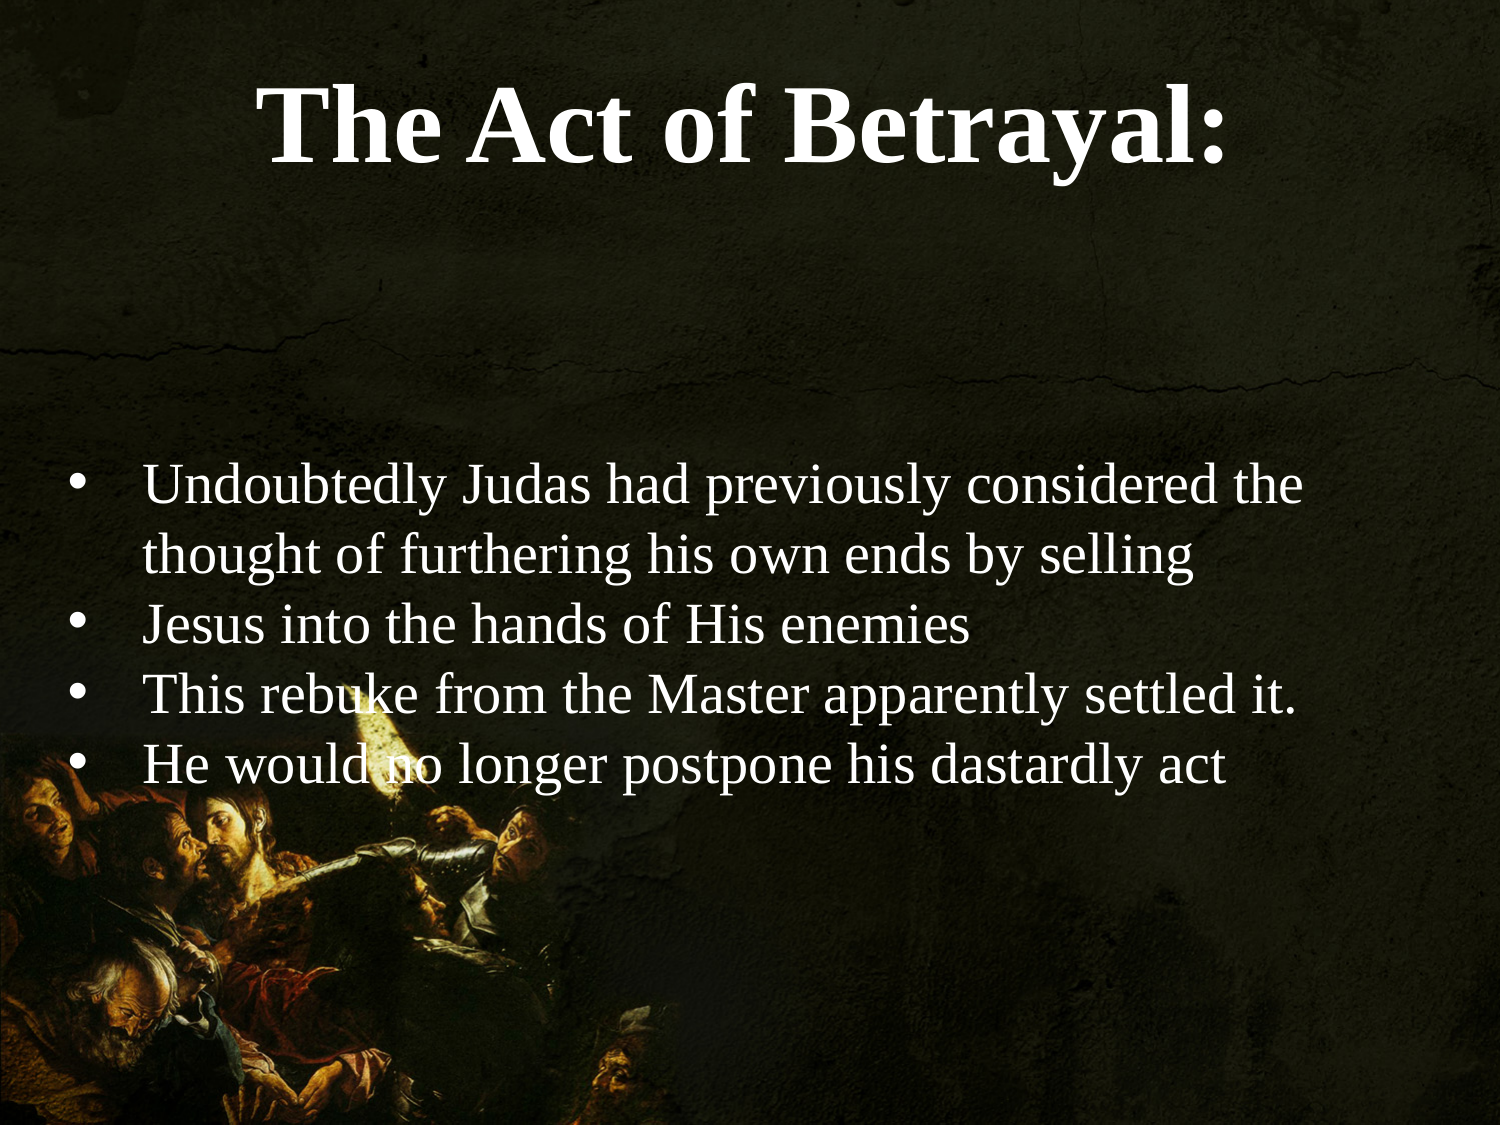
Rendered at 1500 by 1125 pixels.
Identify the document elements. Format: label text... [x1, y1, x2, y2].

list Undoubtedly Judas had previously considered the thought of furthering his own ends by selling Jesus into the hands of His enemies This rebuke from the Master apparently settled it. He would no longer postpone his dastardly act [52, 194, 1432, 1046]
text_box The Act of Betrayal: [46, 42, 1444, 193]
picture [0, 0, 1500, 1125]
